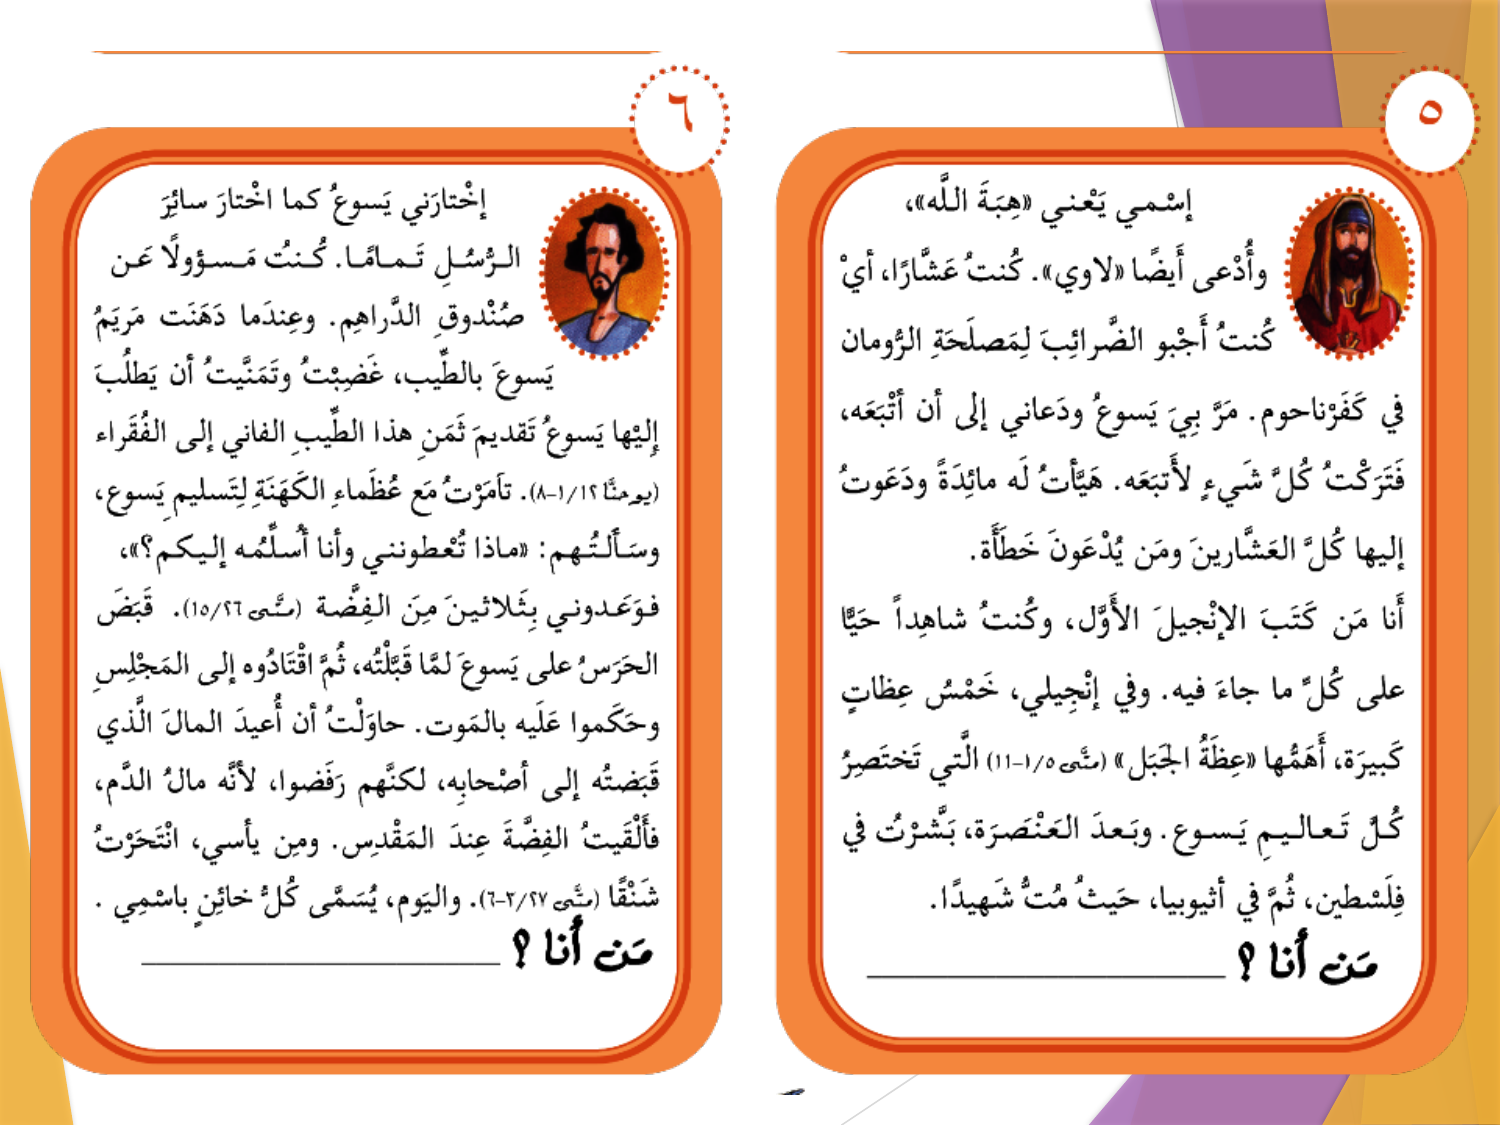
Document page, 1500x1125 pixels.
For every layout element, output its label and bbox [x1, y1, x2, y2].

list [9, 51, 1500, 1095]
